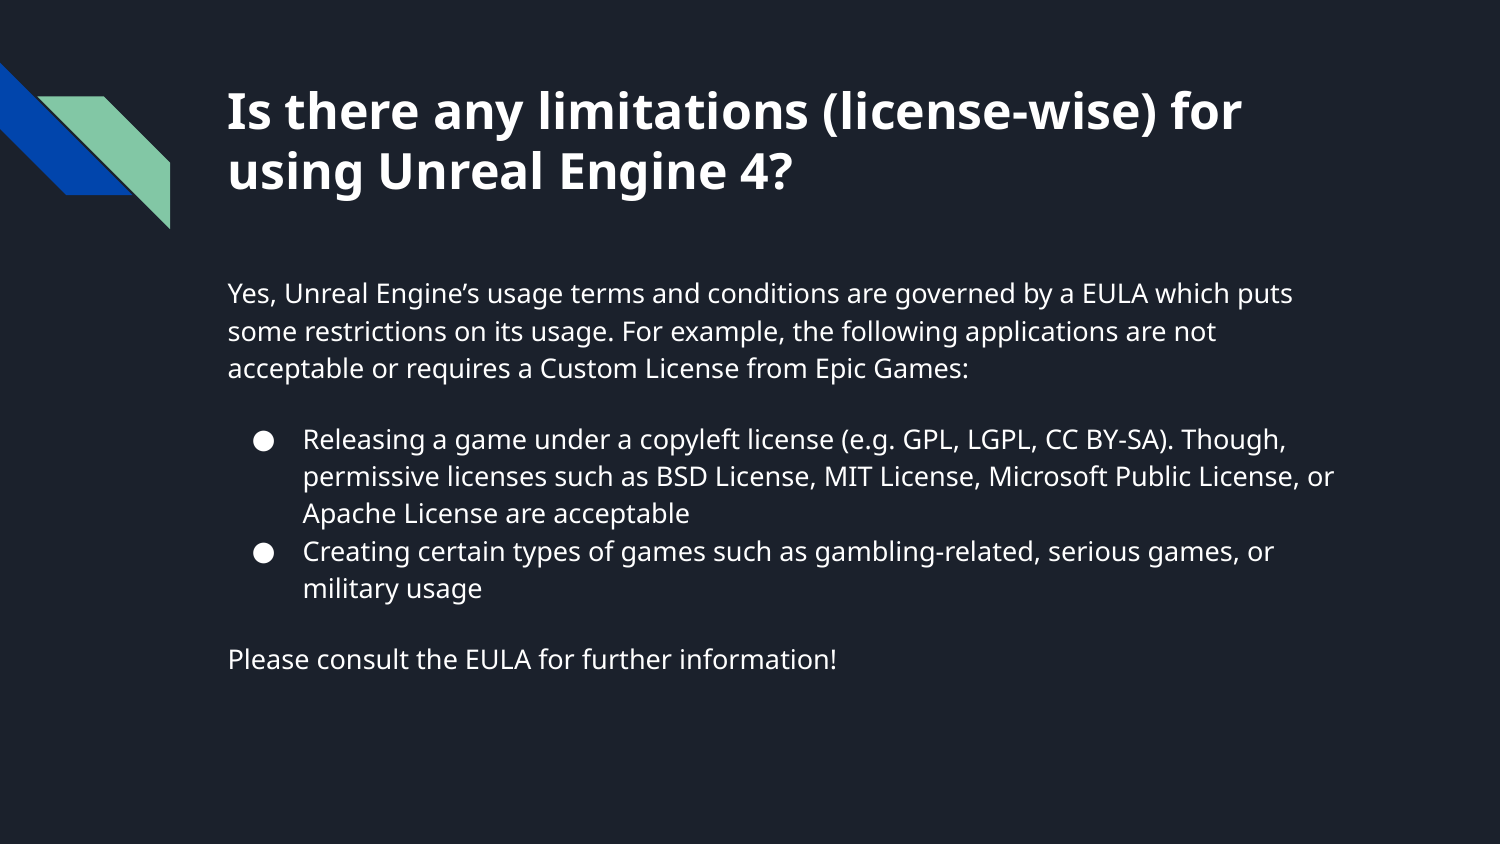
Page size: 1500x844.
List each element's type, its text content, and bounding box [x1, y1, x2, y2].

text_box Yes, Unreal Engine’s usage terms and conditions are governed by a EULA which puts some restrictions on its usage. For example, the following applications are not acceptable or requires a Custom License from Epic Games: Releasing a game under a copyleft license (e.g. GPL, LGPL, CC BY-SA). Though, permissive licenses such as BSD License, MIT License, Microsoft Public License, or Apache License are acceptable Creating certain types of games such as gambling-related, serious games, or military usage Please consult the EULA for further information! [212, 257, 1368, 735]
text_box Is there any limitations (license-wise) for using Unreal Engine 4? [212, 64, 1368, 215]
